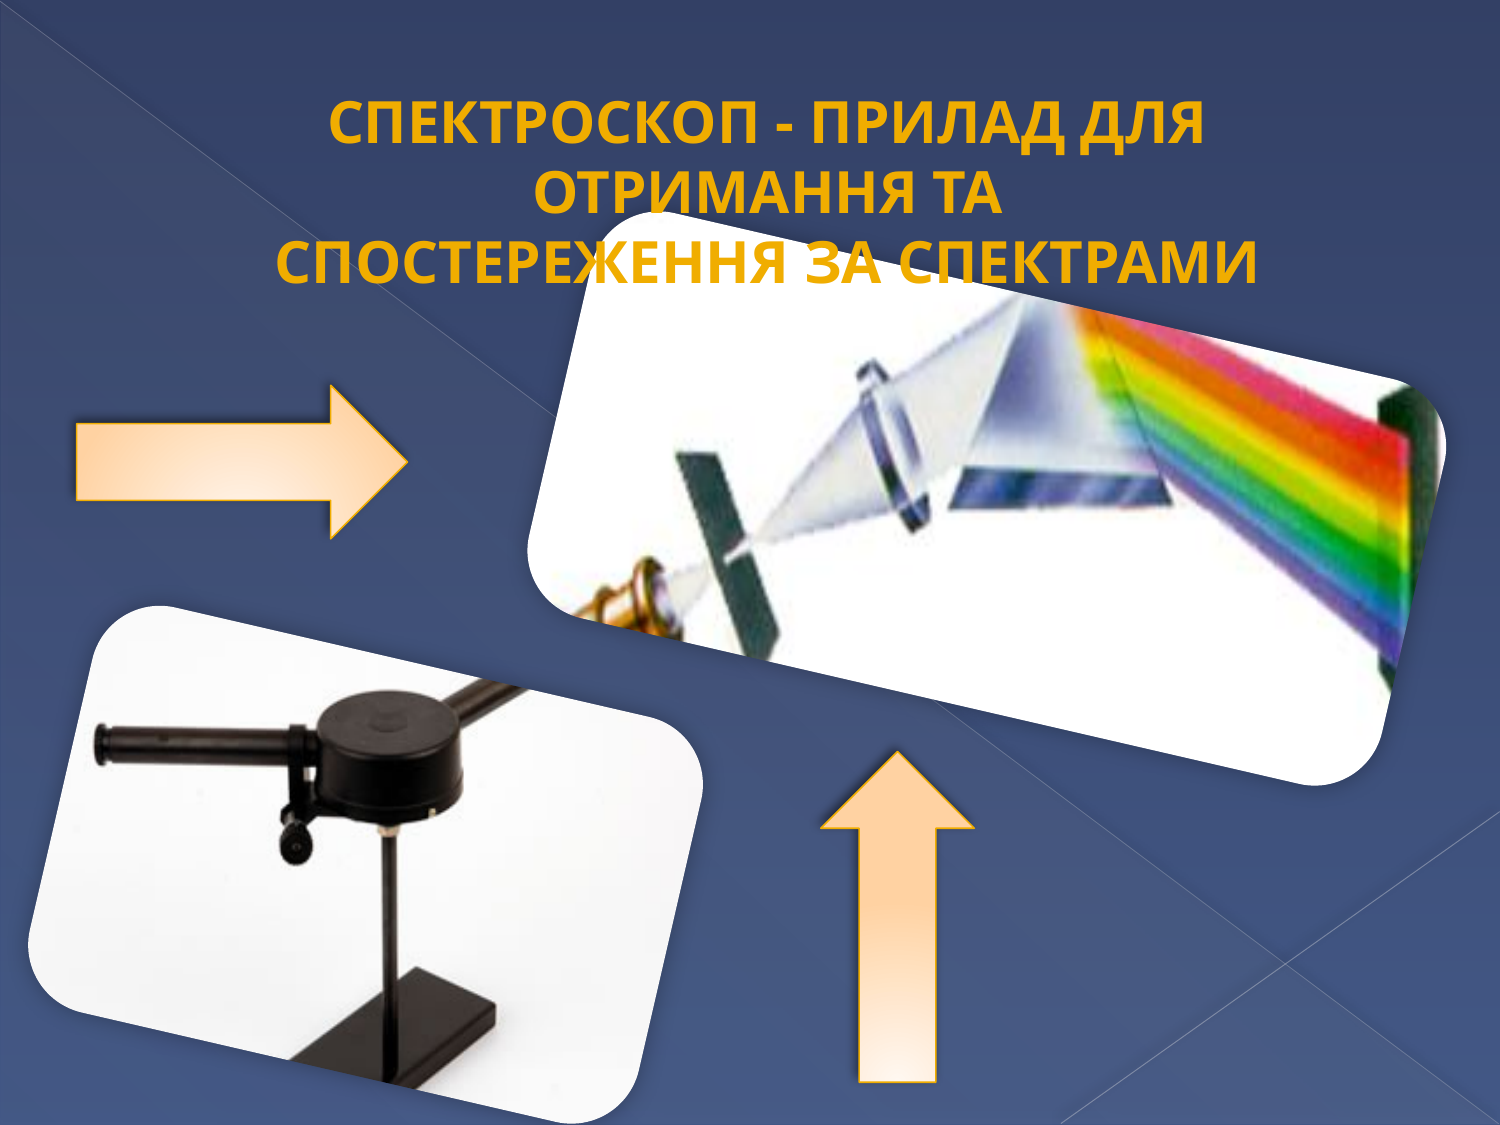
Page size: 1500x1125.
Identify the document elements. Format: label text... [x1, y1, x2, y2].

text_box [75, 384, 409, 540]
picture [28, 290, 1447, 1124]
text_box [820, 750, 976, 1084]
text_box Спектроскоп - прилад для отримання та спостереження за спектрами [253, 78, 1282, 303]
